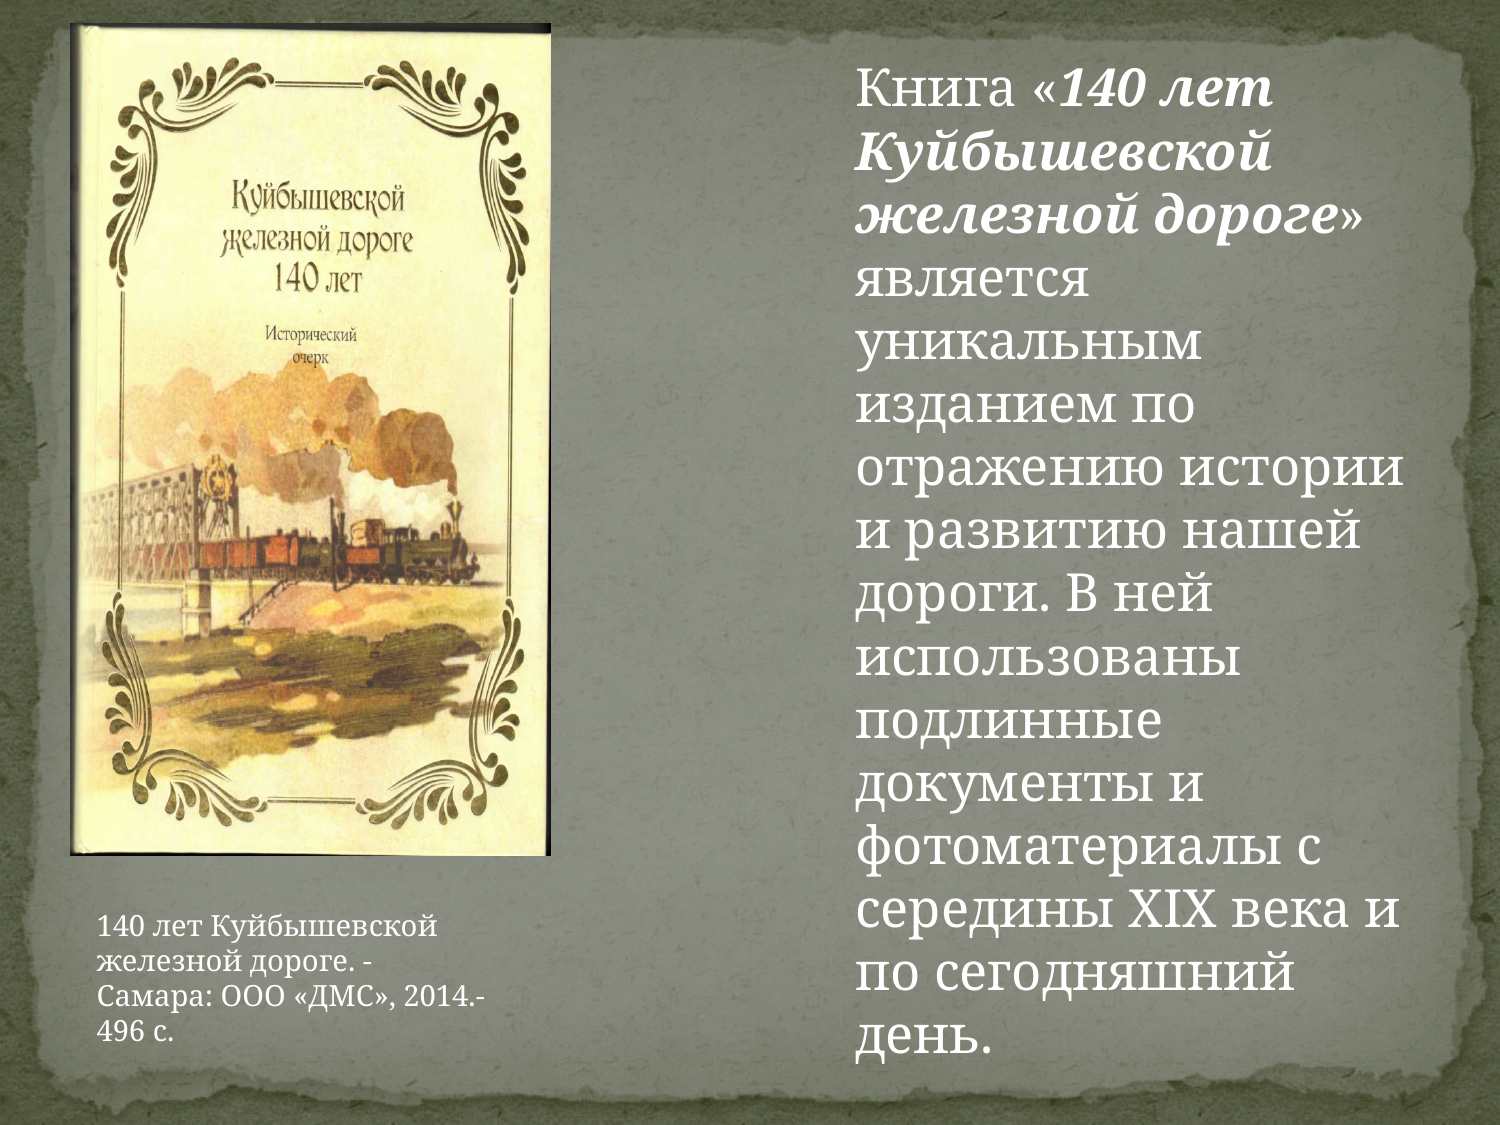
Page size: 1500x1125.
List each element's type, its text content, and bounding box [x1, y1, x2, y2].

text_box 140 лет Куйбышевской железной дороге. - Самара: ООО «ДМС», 2014.- 496 с. [81, 866, 504, 1100]
picture [70, 23, 551, 856]
list Книга «140 лет Куйбышевской железной дороге» является уникальным изданием по отражению истории и развитию нашей дороги. В ней использованы подлинные документы и фотоматериалы с середины XIX века и по сегодняшний день. [796, 46, 1439, 1090]
